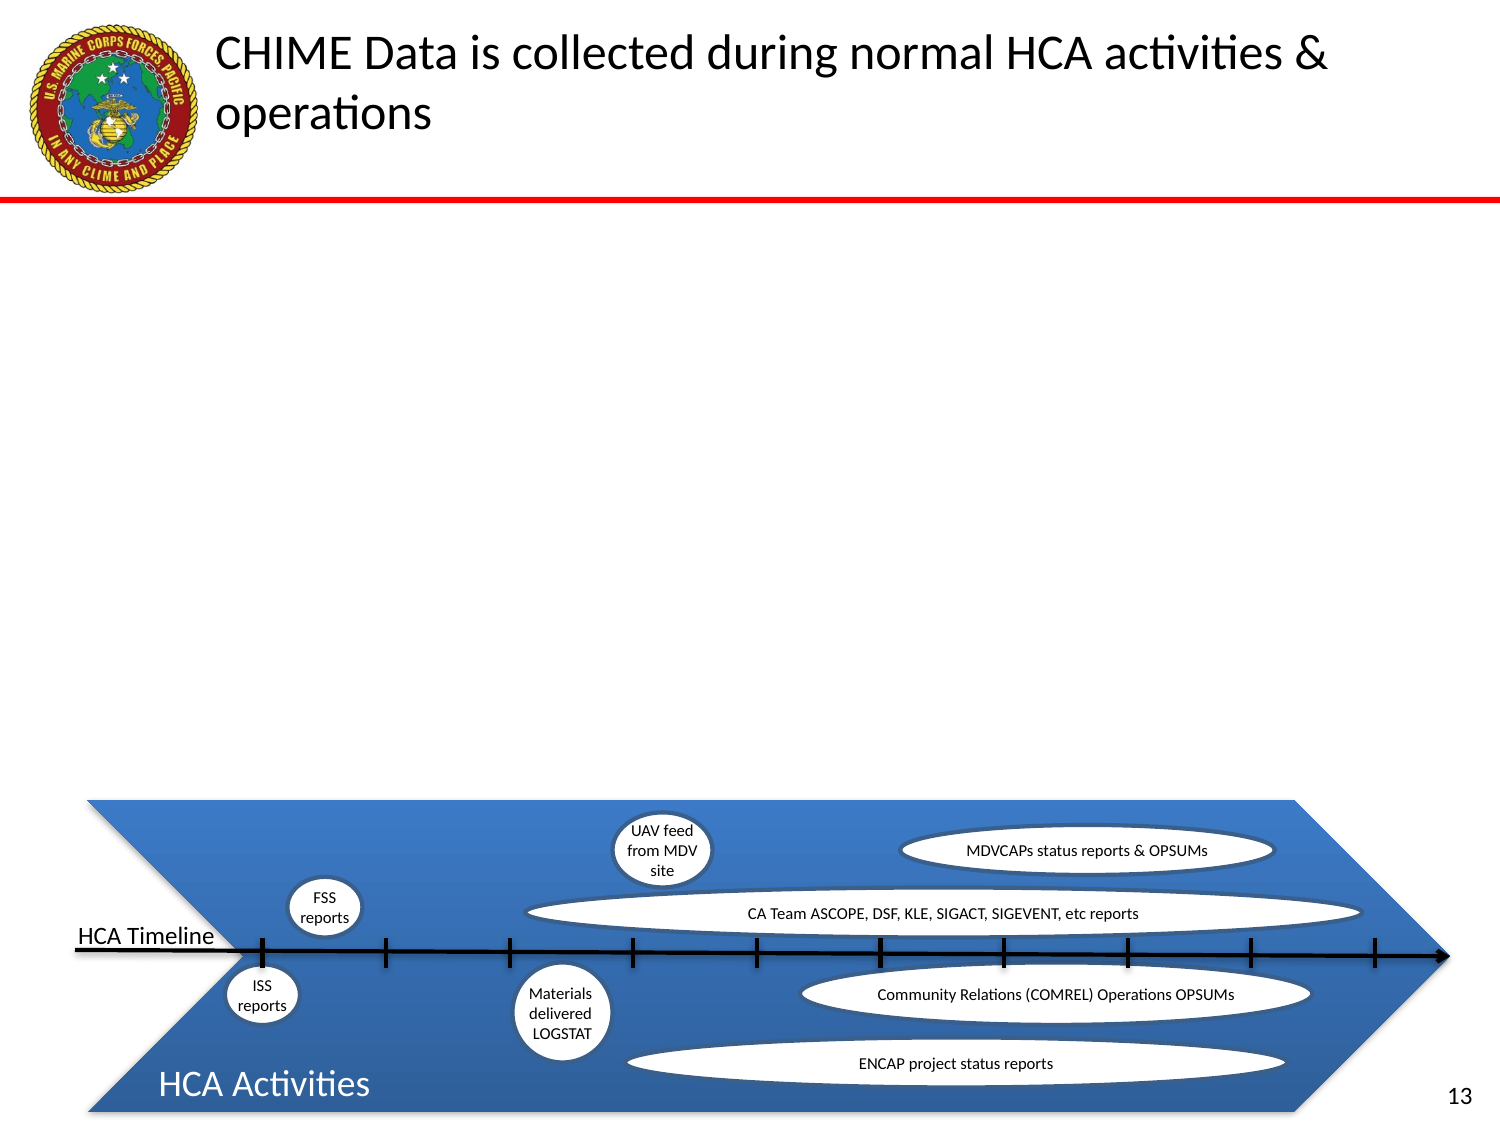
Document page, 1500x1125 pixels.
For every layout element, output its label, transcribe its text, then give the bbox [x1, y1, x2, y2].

text_box ISS reports [222, 977, 303, 1028]
title CHIME Data is collected during normal HCA activities & operations [200, 12, 1413, 200]
text_box Community Relations (COMREL) Operations OPSUMs [797, 977, 1315, 1027]
text_box ENCAP project status reports [622, 1035, 1290, 1090]
text_box HCA Timeline [63, 912, 230, 958]
slide_number 13 [1137, 1065, 1488, 1125]
picture [28, 24, 198, 195]
text_box [87, 799, 1430, 936]
text_box UAV feed from MDV site [610, 810, 715, 890]
text_box FSS reports [285, 874, 365, 936]
text_box MDVCAPs status reports & OPSUMs [898, 822, 1277, 878]
text_box Materials delivered LOGSTAT [510, 977, 615, 1065]
text_box HCA Activities [143, 1051, 386, 1112]
text_box CA Team ASCOPE, DSF, KLE, SIGACT, SIGEVENT, etc reports [523, 885, 1365, 936]
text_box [74, 938, 1451, 969]
text_box [87, 977, 1430, 1113]
